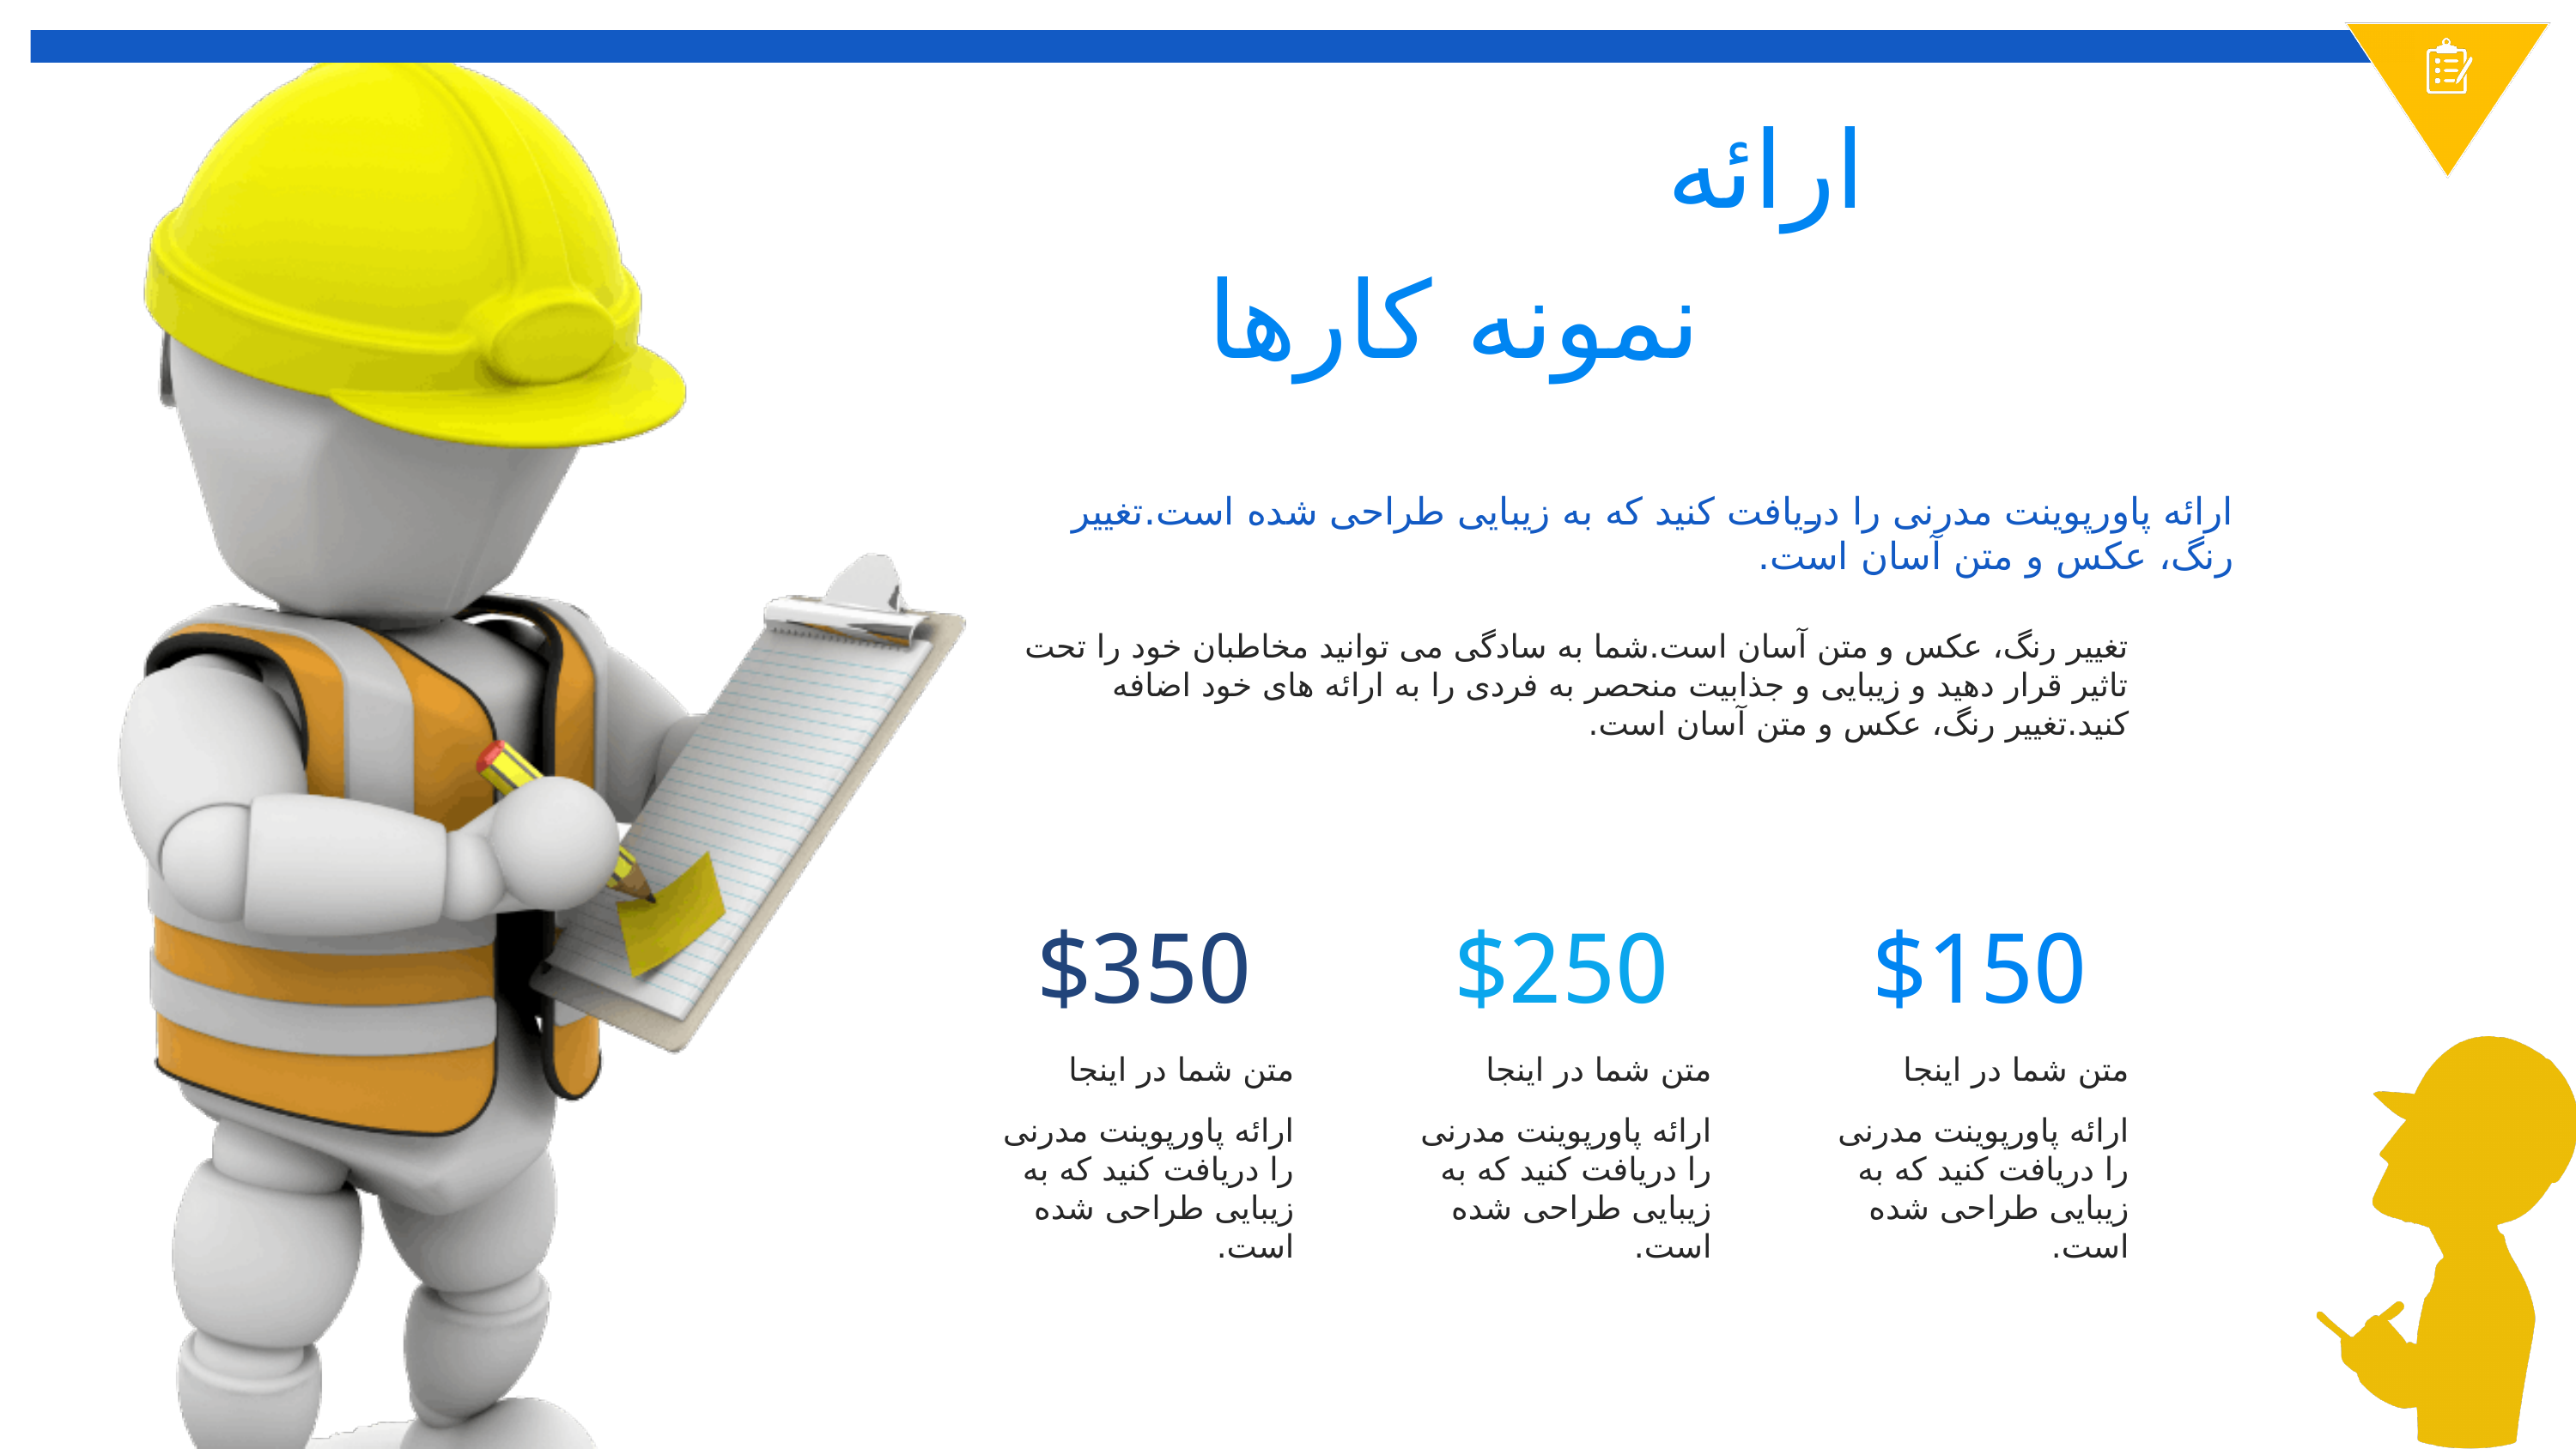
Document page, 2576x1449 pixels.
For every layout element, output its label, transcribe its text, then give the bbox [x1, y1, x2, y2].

text_box متن شما در اینجا [1829, 1049, 2129, 1088]
text_box متن شما در اینجا [1412, 1049, 1712, 1088]
text_box ارائه [1308, 100, 2225, 230]
text_box ارائه پاورپوینت مدرنی را دریافت کنید که به زیبایی طراحی شده است. [1412, 1110, 1712, 1265]
text_box تغییر رنگ، عکس و متن آسان است.شما به سادگی می توانید مخاطبان خود را تحت تاثیر قرار دهید و زیبایی و جذابیت منحصر به فردی را به ارائه های خود اضافه کنید.تغییر رنگ، عکس و متن آسان است. [1006, 625, 2129, 742]
text_box [30, 30, 2334, 63]
text_box نمونه کارها [1006, 251, 1912, 380]
text_box ارائه پاورپوینت مدرنی را دریافت کنید که به زیبایی طراحی شده است. [1006, 1110, 1295, 1265]
text_box $150 [1829, 906, 2129, 1023]
text_box متن شما در اینجا [1006, 1049, 1295, 1088]
text_box ارائه پاورپوینت مدرنی را دریافت کنید که به زیبایی طراحی شده است. [1829, 1110, 2129, 1265]
text_box ارائه پاورپوینت مدرنی را دریافت کنید که به زیبایی طراحی شده است.تغییر رنگ، عکس و متن آسان است. [1006, 487, 2234, 578]
text_box [2316, 1036, 2576, 1449]
text_box $350 [1006, 906, 1295, 1023]
text_box [2427, 38, 2473, 94]
text_box [0, 31, 1006, 1449]
text_box $250 [1412, 906, 1712, 1023]
text_box [2334, 11, 2554, 181]
